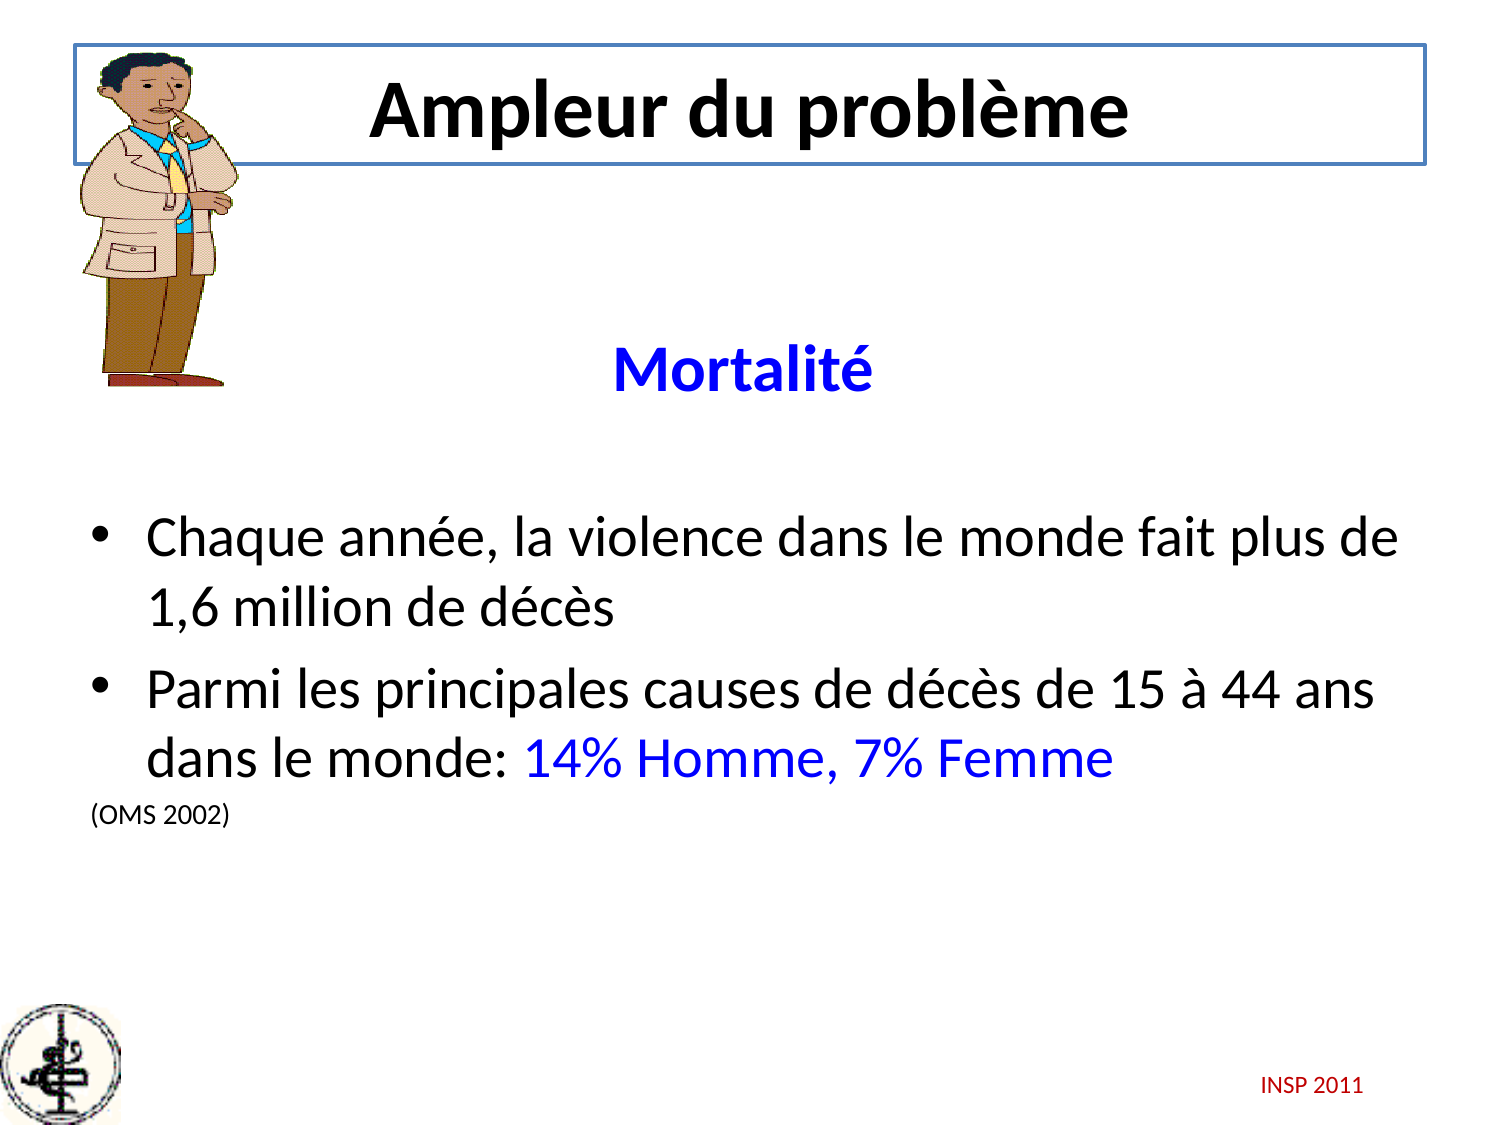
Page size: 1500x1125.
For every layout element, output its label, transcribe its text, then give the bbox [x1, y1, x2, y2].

picture [70, 46, 241, 387]
text_box INSP 2011 [1123, 1041, 1500, 1125]
list Mortalité Chaque année, la violence dans le monde fait plus de 1,6 million de décès Parmi les principales causes de décès de 15 à 44 ans dans le monde: 14% Homme, 7% Femme (OMS 2002) [75, 234, 1425, 1055]
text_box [0, 1004, 121, 1125]
title Ampleur du problème [73, 43, 1427, 166]
